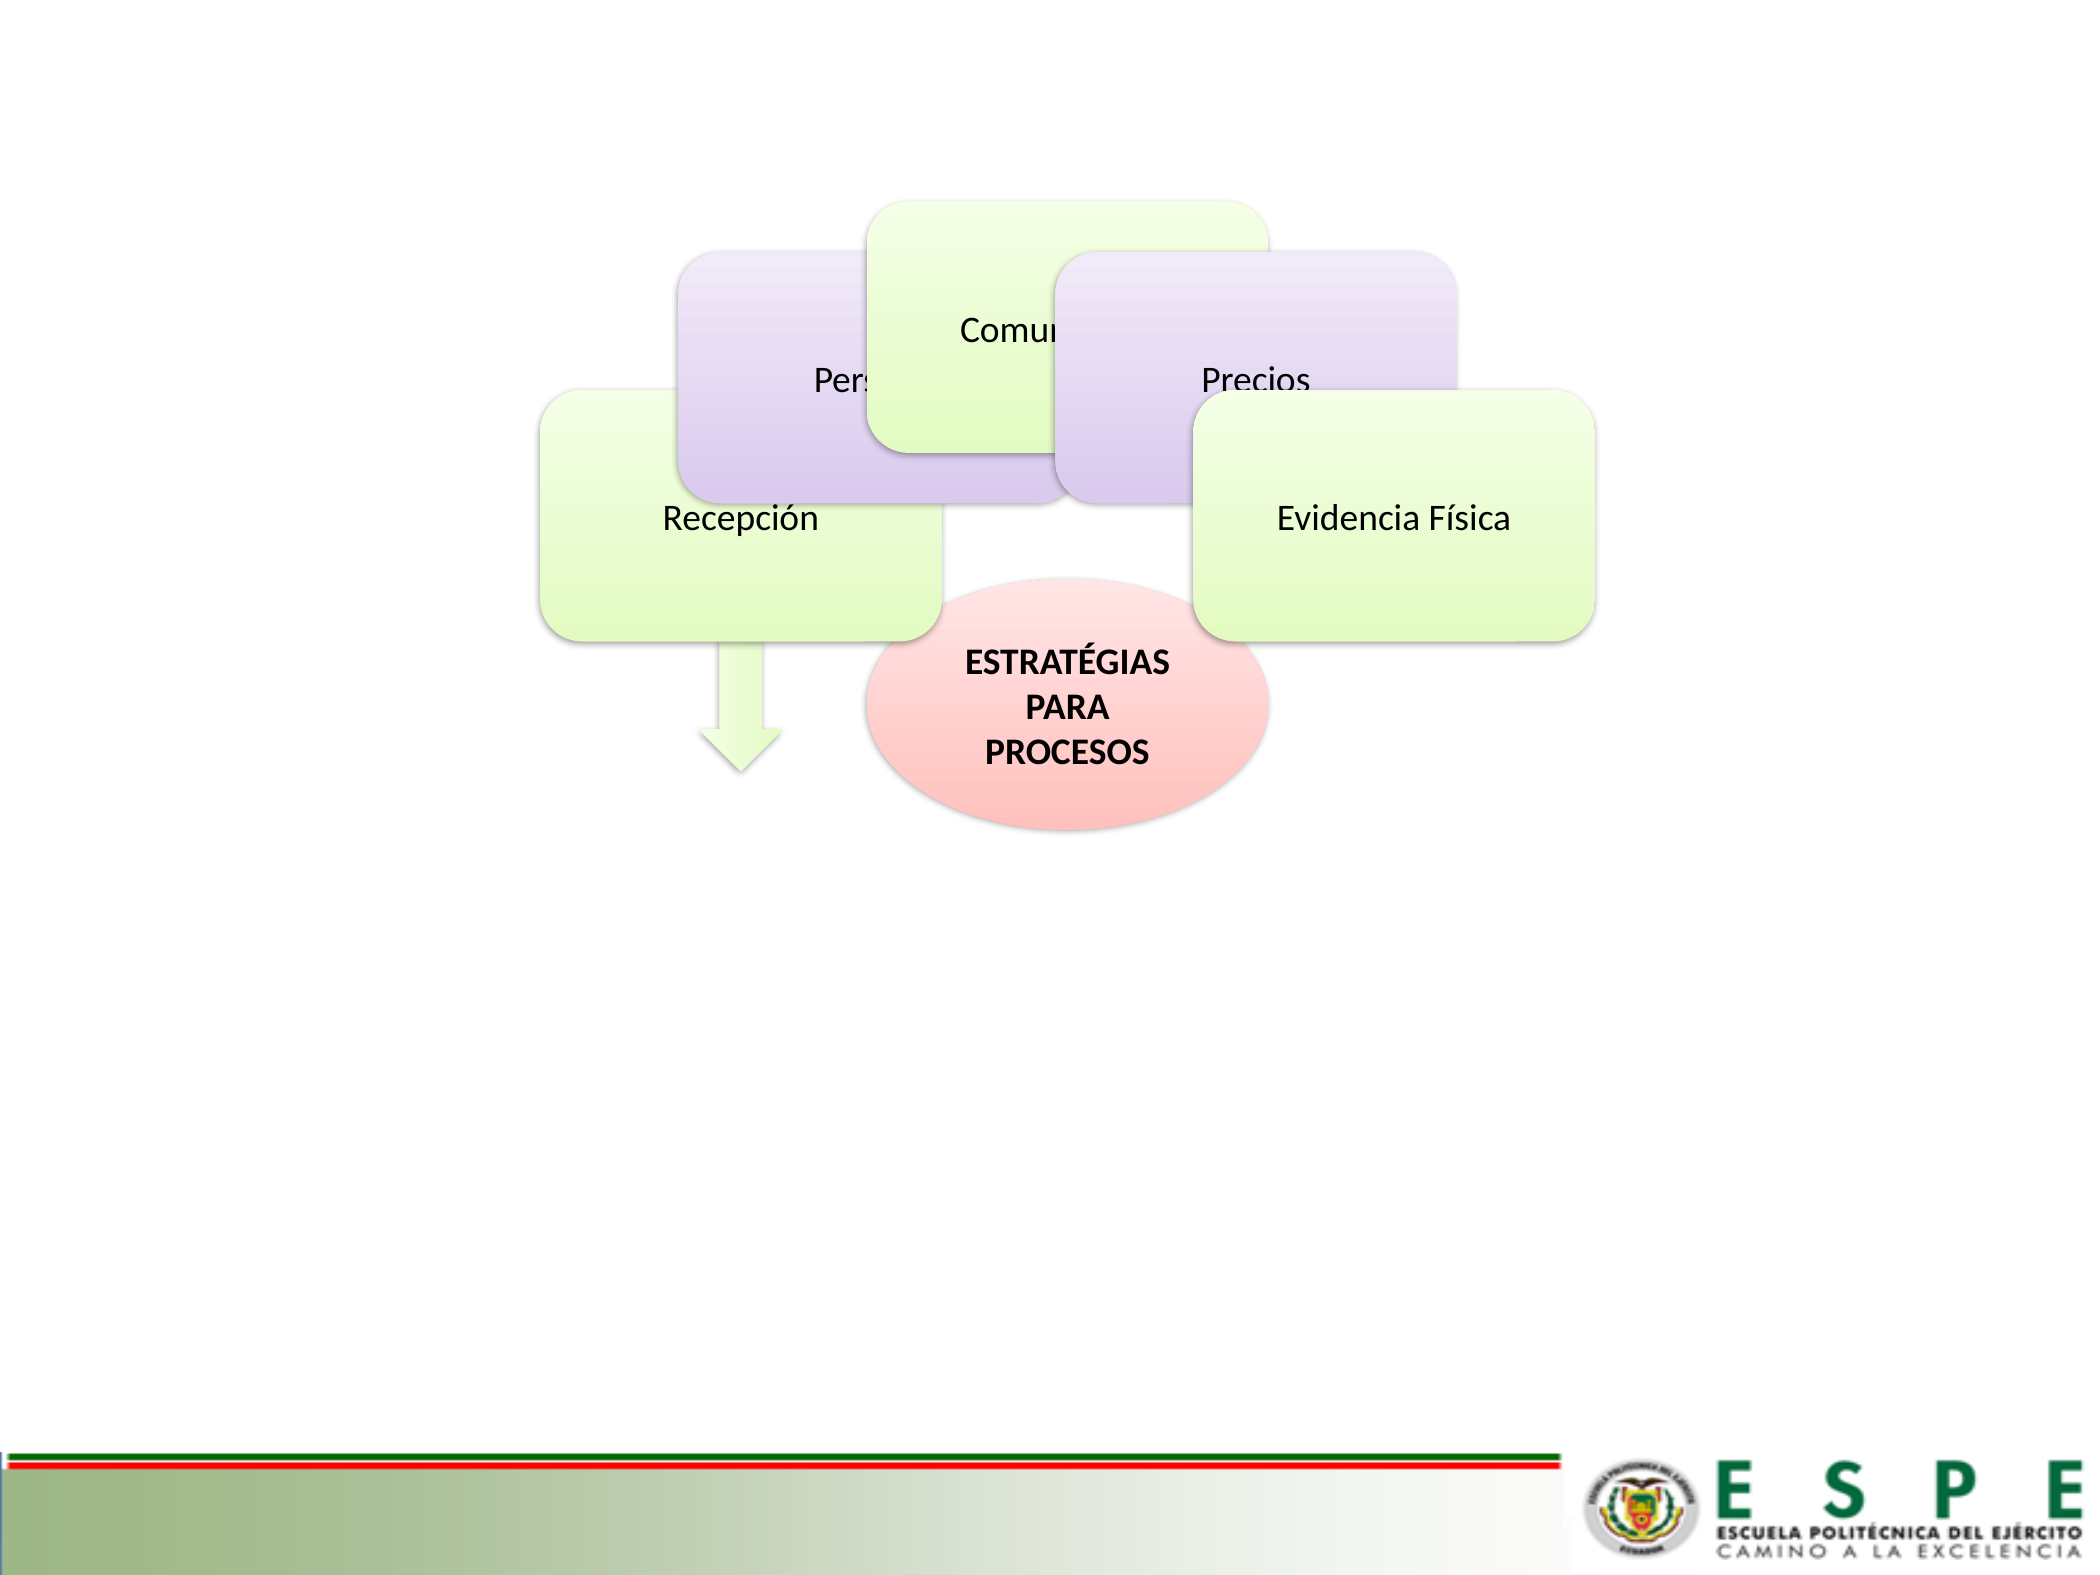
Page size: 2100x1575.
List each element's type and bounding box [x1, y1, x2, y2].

text_box [264, 201, 1871, 1208]
picture [0, 1451, 2100, 1575]
